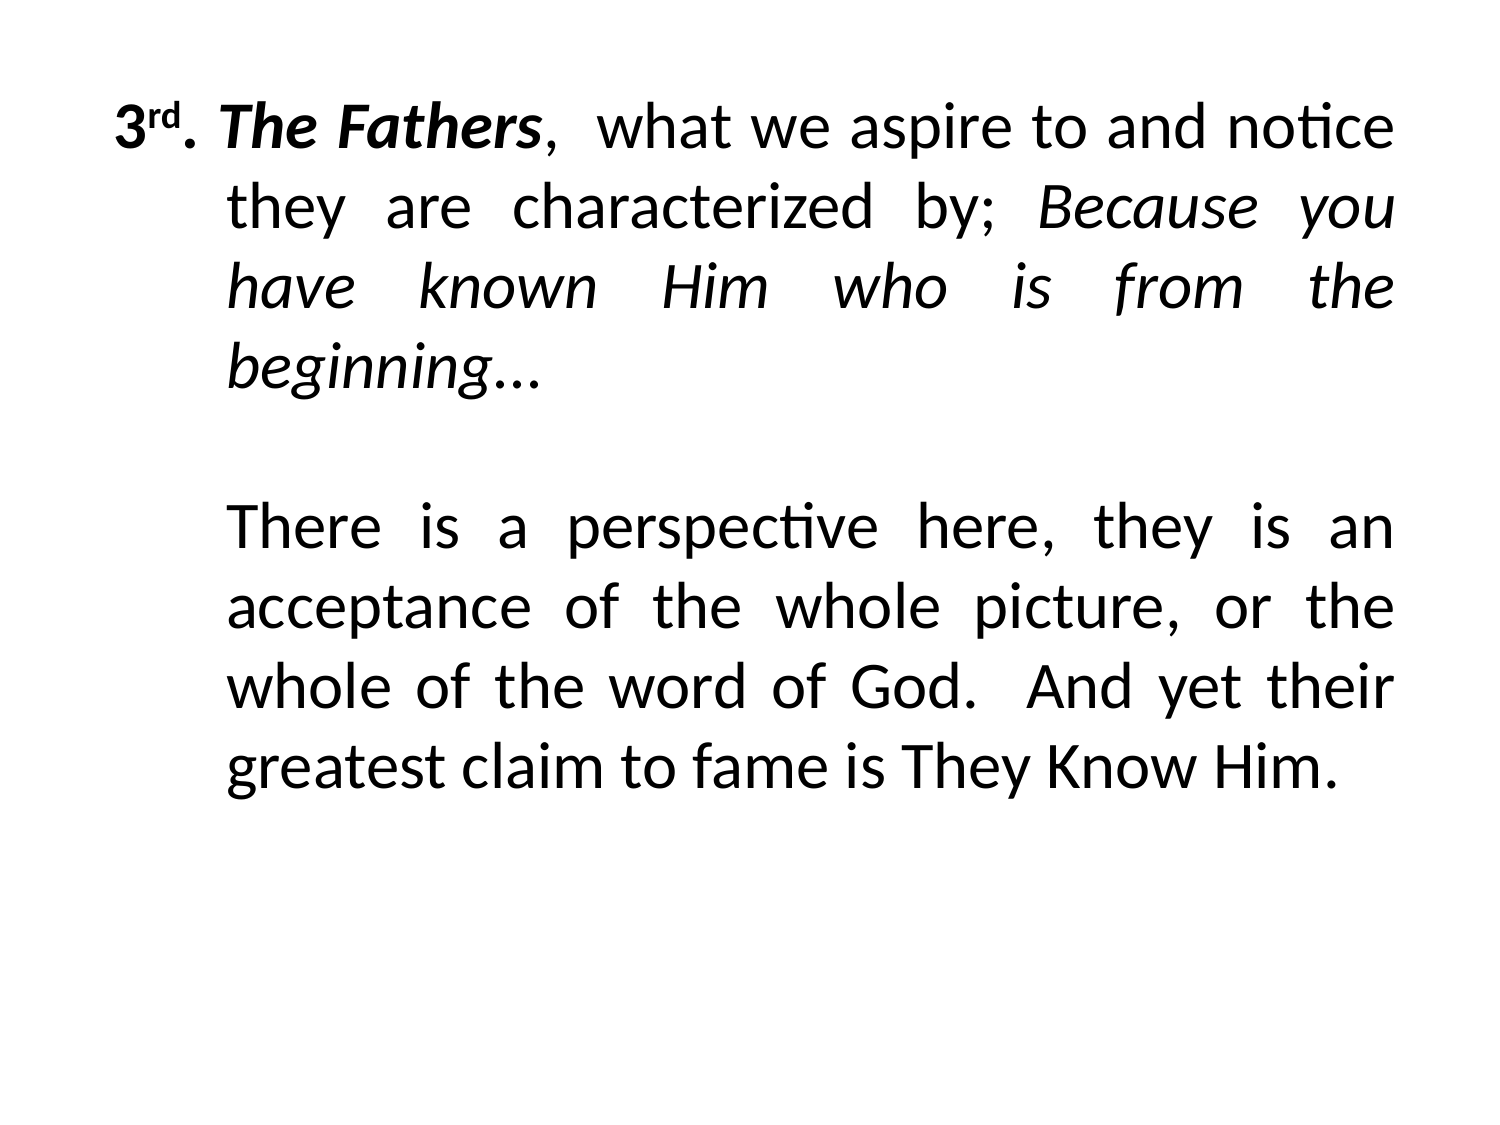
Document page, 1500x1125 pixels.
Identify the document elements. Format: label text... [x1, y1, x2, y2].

text_box 3rd. The Fathers, what we aspire to and notice they are characterized by; Because you have known Him who is from the beginning... There is a perspective here, they is an acceptance of the whole picture, or the whole of the word of God. And yet their greatest claim to fame is They Know Him. [99, 74, 1412, 810]
